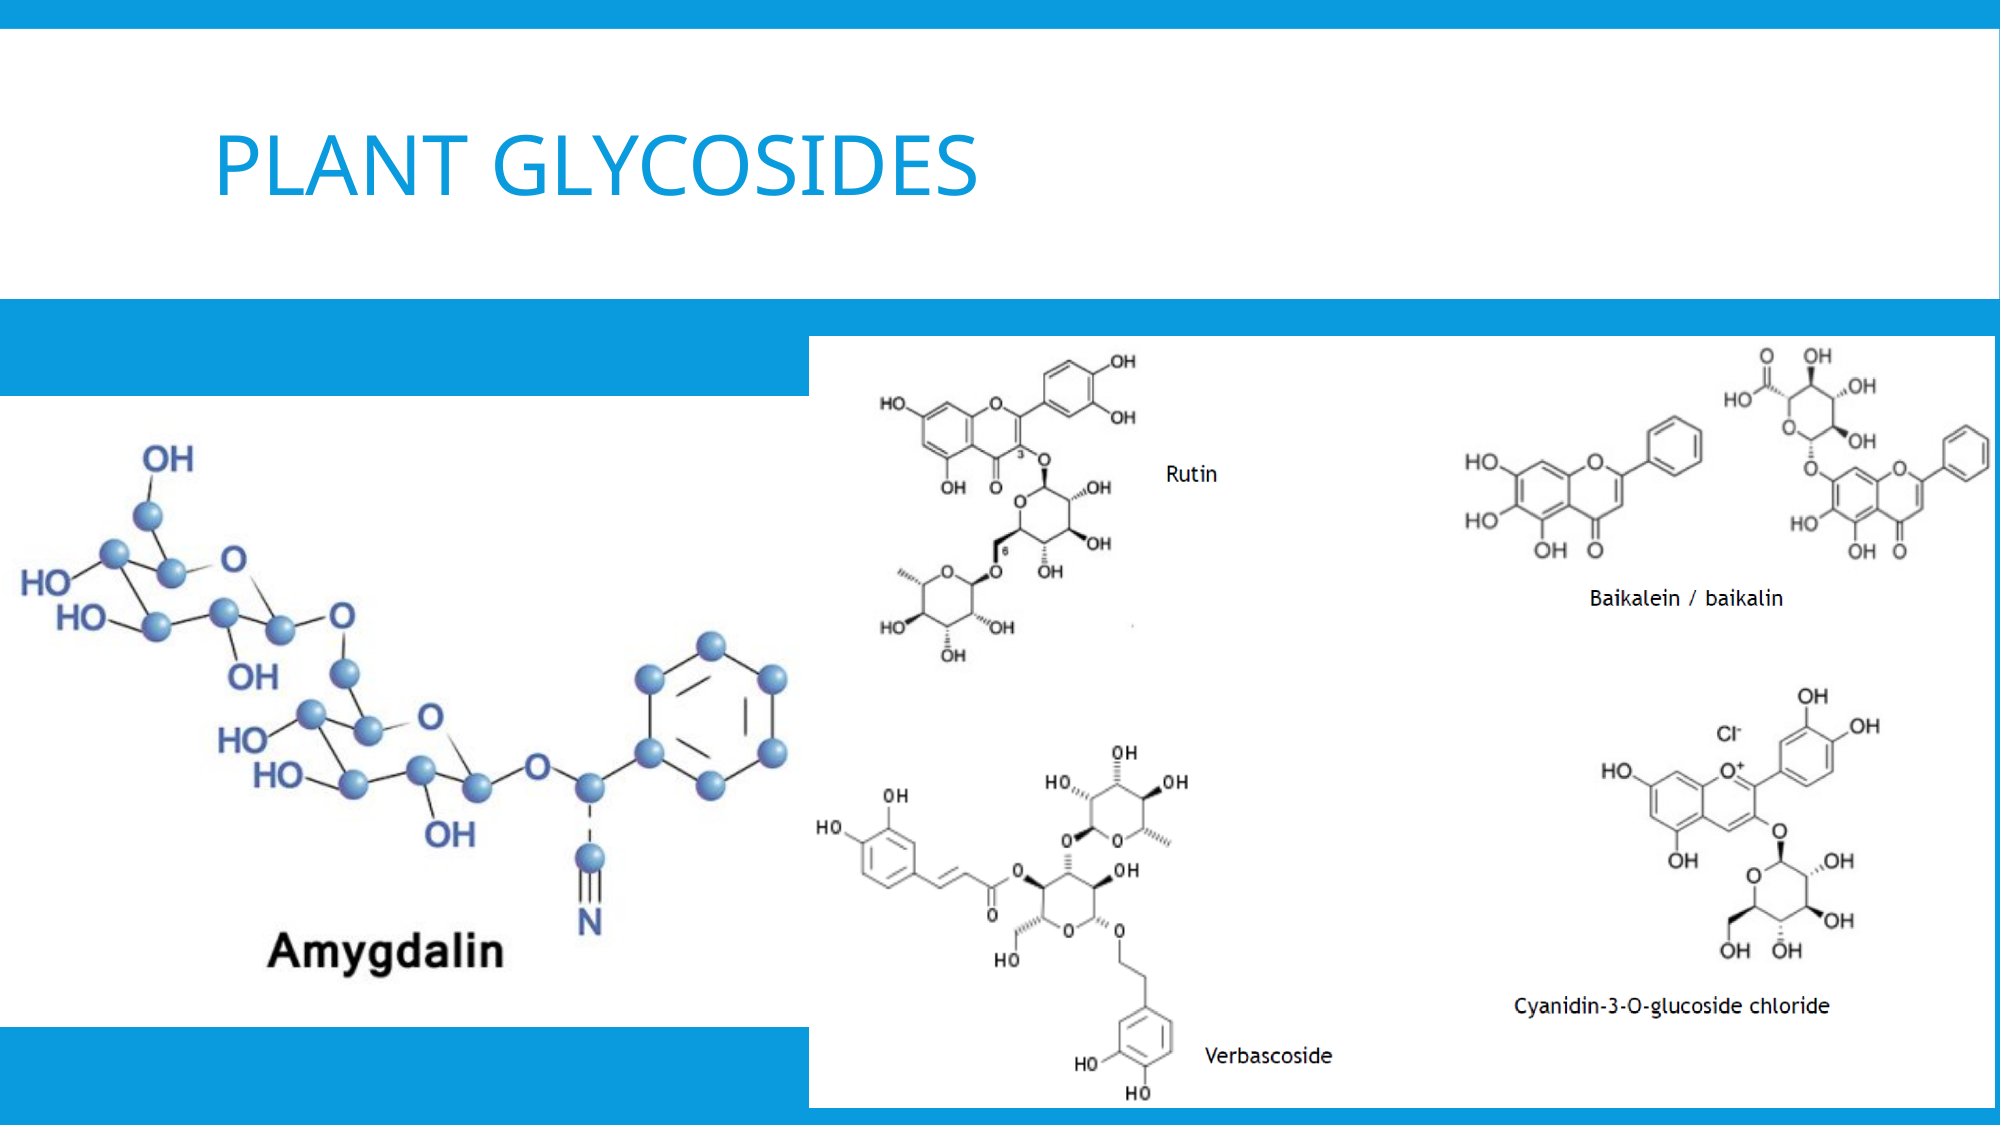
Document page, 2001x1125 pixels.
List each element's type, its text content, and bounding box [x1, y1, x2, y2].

title Plant Glycosides [197, 46, 1803, 295]
picture [0, 337, 1994, 1107]
